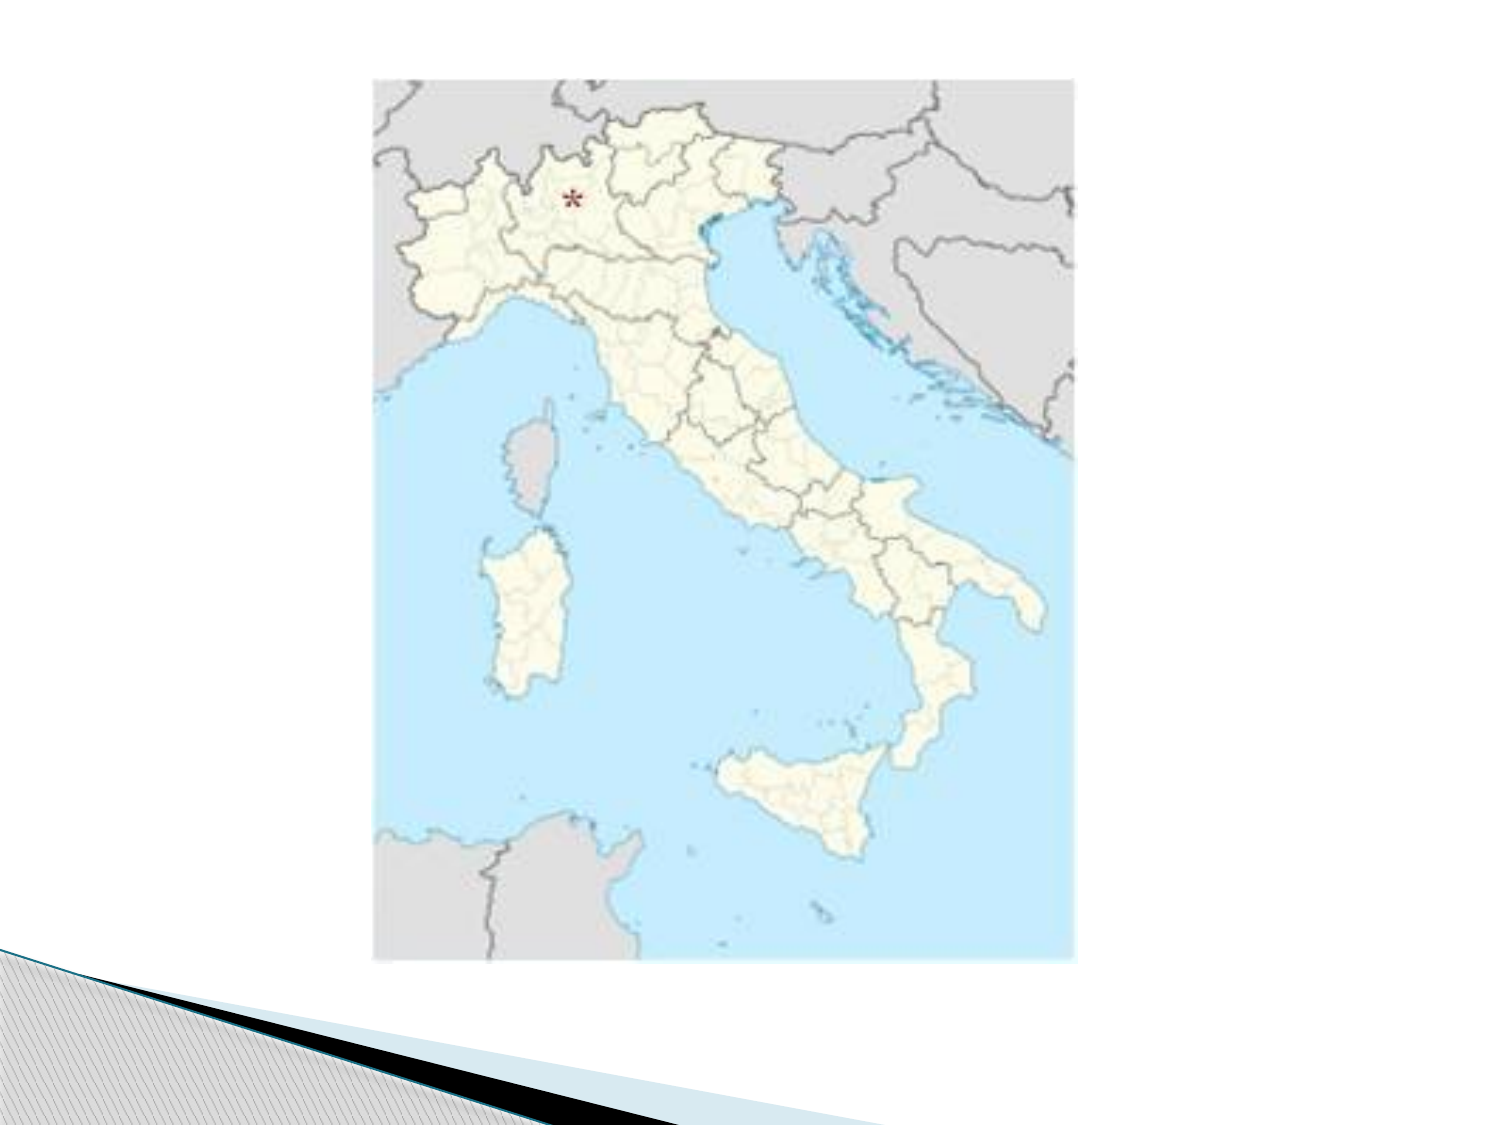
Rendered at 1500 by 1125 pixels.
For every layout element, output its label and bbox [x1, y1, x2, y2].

picture [371, 77, 1078, 965]
